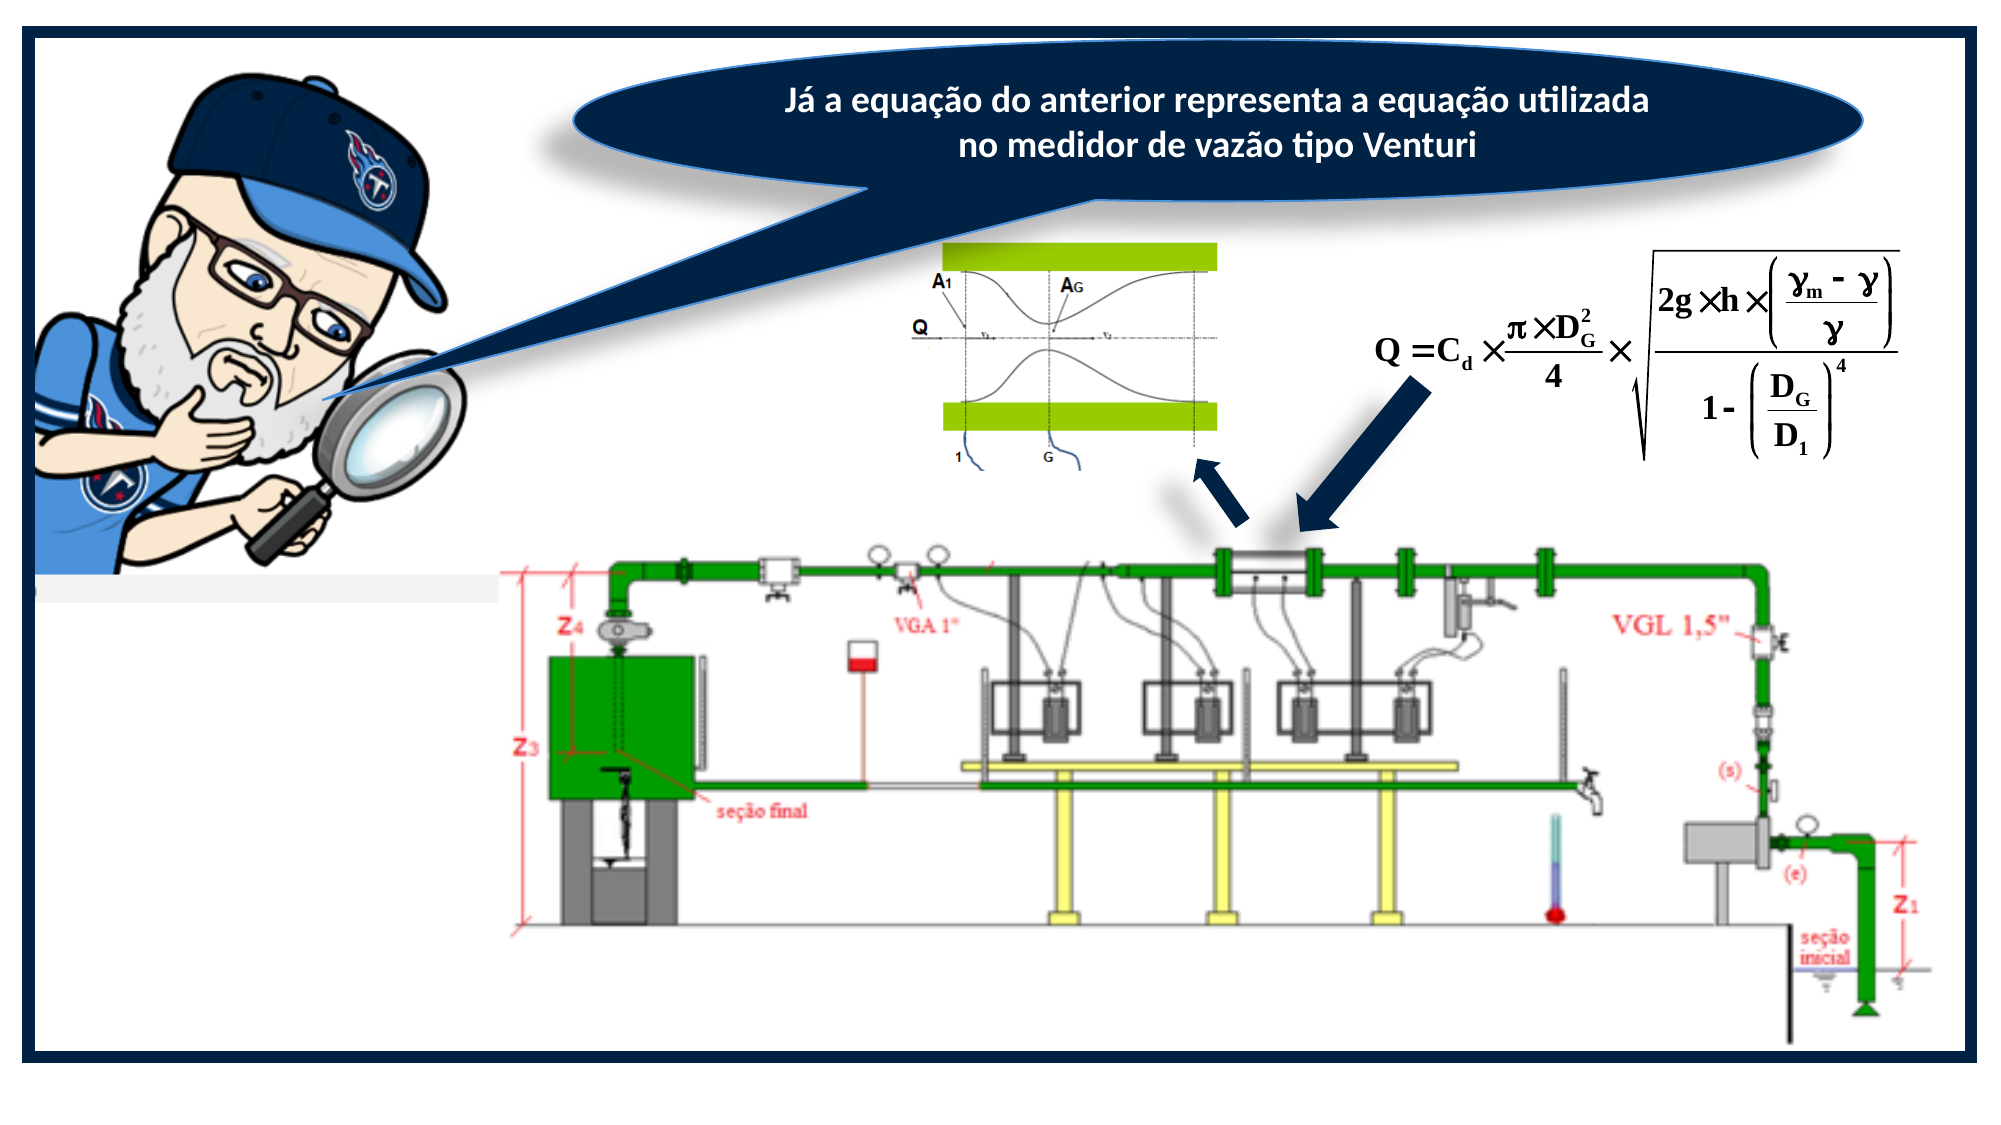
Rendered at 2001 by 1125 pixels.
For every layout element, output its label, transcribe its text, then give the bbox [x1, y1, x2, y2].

text_box [1317, 423, 1371, 487]
text_box Já a equação do anterior representa a equação utilizada no medidor de vazão tipo Venturi [499, 38, 1864, 356]
text_box [28, 31, 1972, 1058]
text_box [1369, 242, 1909, 469]
picture [32, 52, 1938, 1058]
